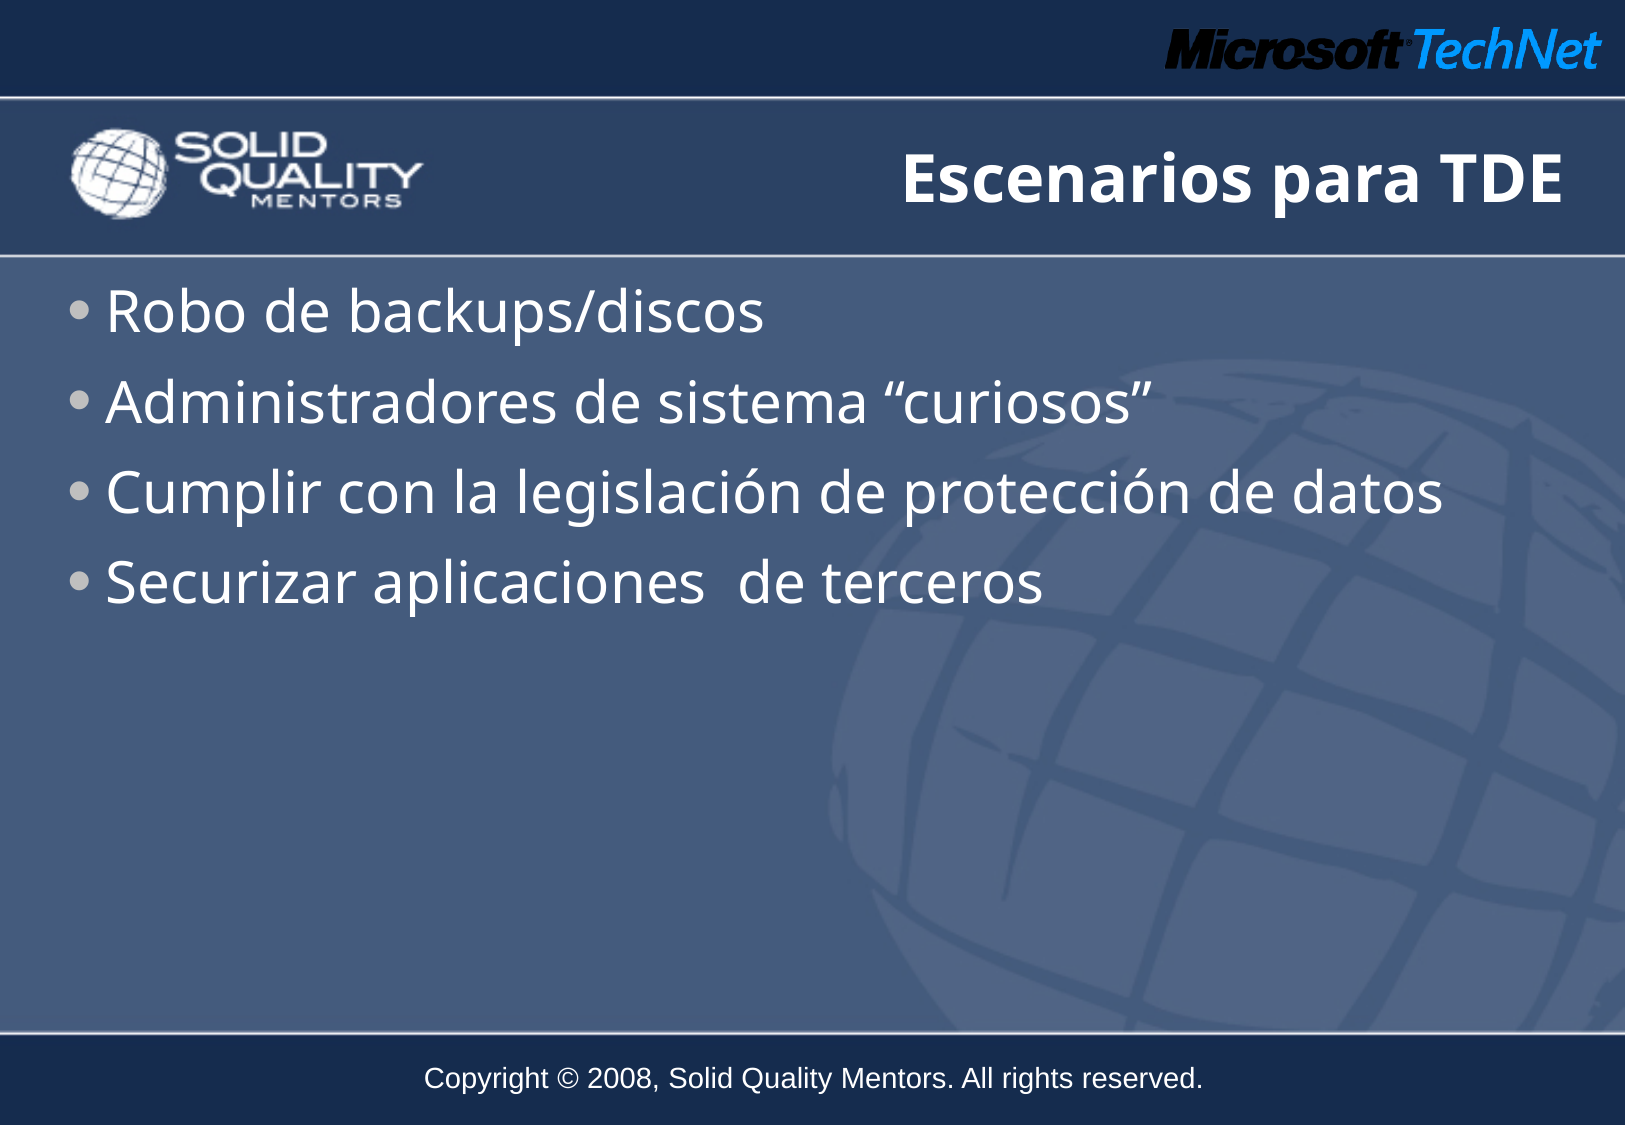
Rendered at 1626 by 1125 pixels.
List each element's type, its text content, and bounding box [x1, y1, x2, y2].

list Robo de backups/discos Administradores de sistema “curiosos” Cumplir con la legislación de protección de datos Securizar aplicaciones de terceros [52, 266, 1575, 1025]
title Escenarios para TDE [47, 91, 1582, 260]
picture [0, 0, 1625, 1125]
